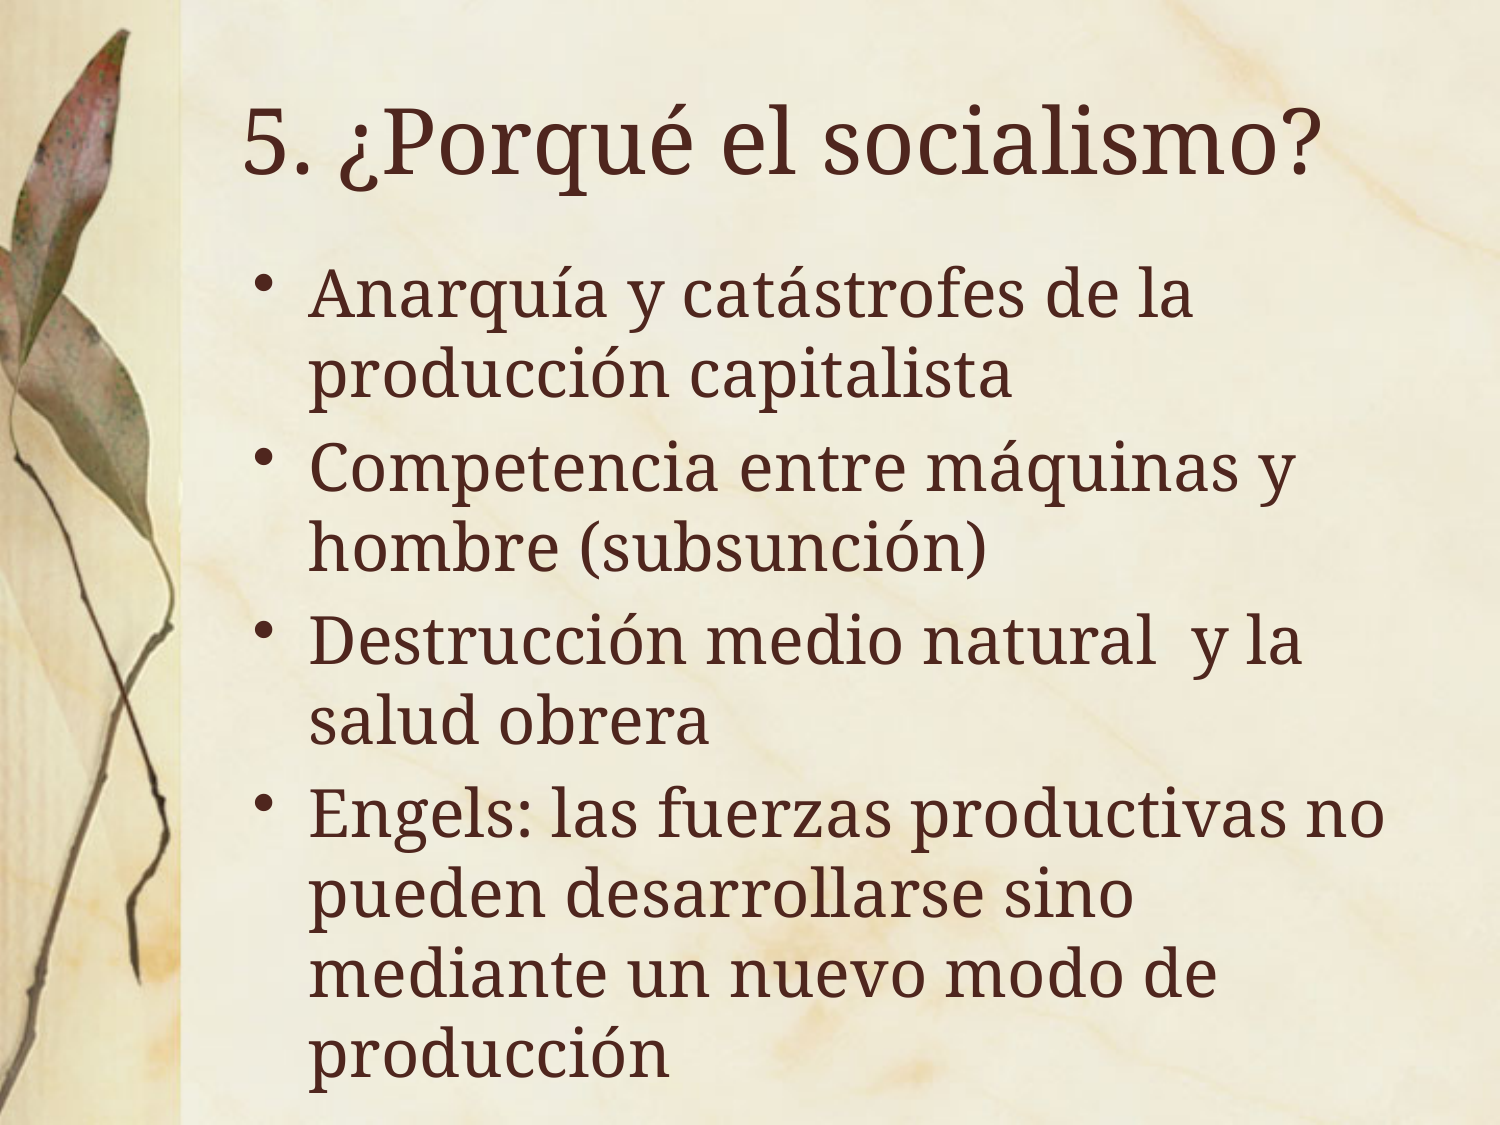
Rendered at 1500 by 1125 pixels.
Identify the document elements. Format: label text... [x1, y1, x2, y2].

title 5. ¿Porqué el socialismo? [224, 43, 1426, 232]
list Anarquía y catástrofes de la producción capitalista Competencia entre máquinas y hombre (subsunción) Destrucción medio natural y la salud obrera Engels: las fuerzas productivas no pueden desarrollarse sino mediante un nuevo modo de producción [237, 243, 1426, 1040]
picture [0, 0, 1500, 1125]
